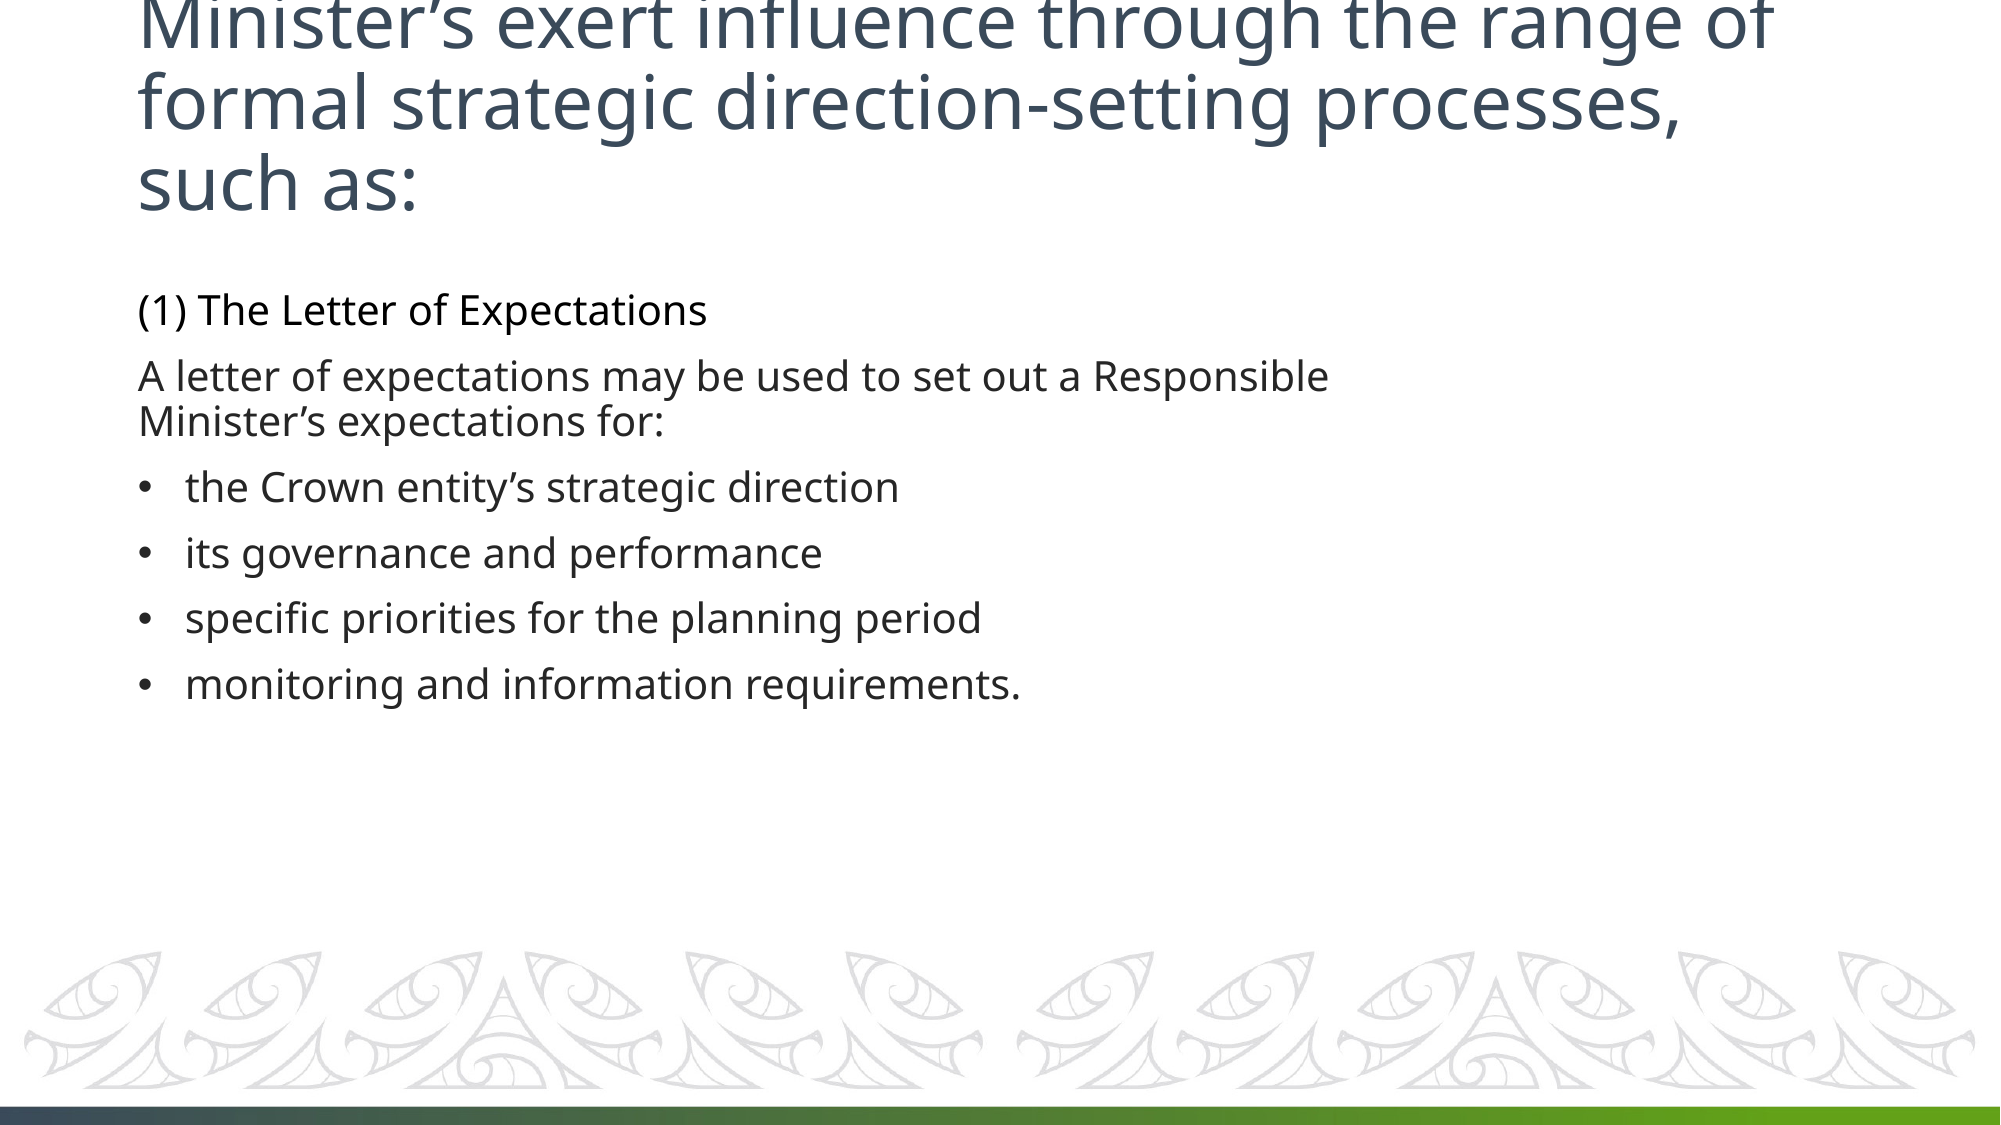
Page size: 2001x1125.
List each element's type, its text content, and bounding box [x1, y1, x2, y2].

picture [0, 940, 2000, 1125]
list (1) The Letter of Expectations A letter of expectations may be used to set out a Responsible Minister’s expectations for: the Crown entity’s strategic direction its governance and performance specific priorities for the planning period monitoring and information requirements. [122, 282, 1466, 529]
title Minister’s exert influence through the range of formal strategic direction-setting processes, such as: [122, 142, 1848, 234]
